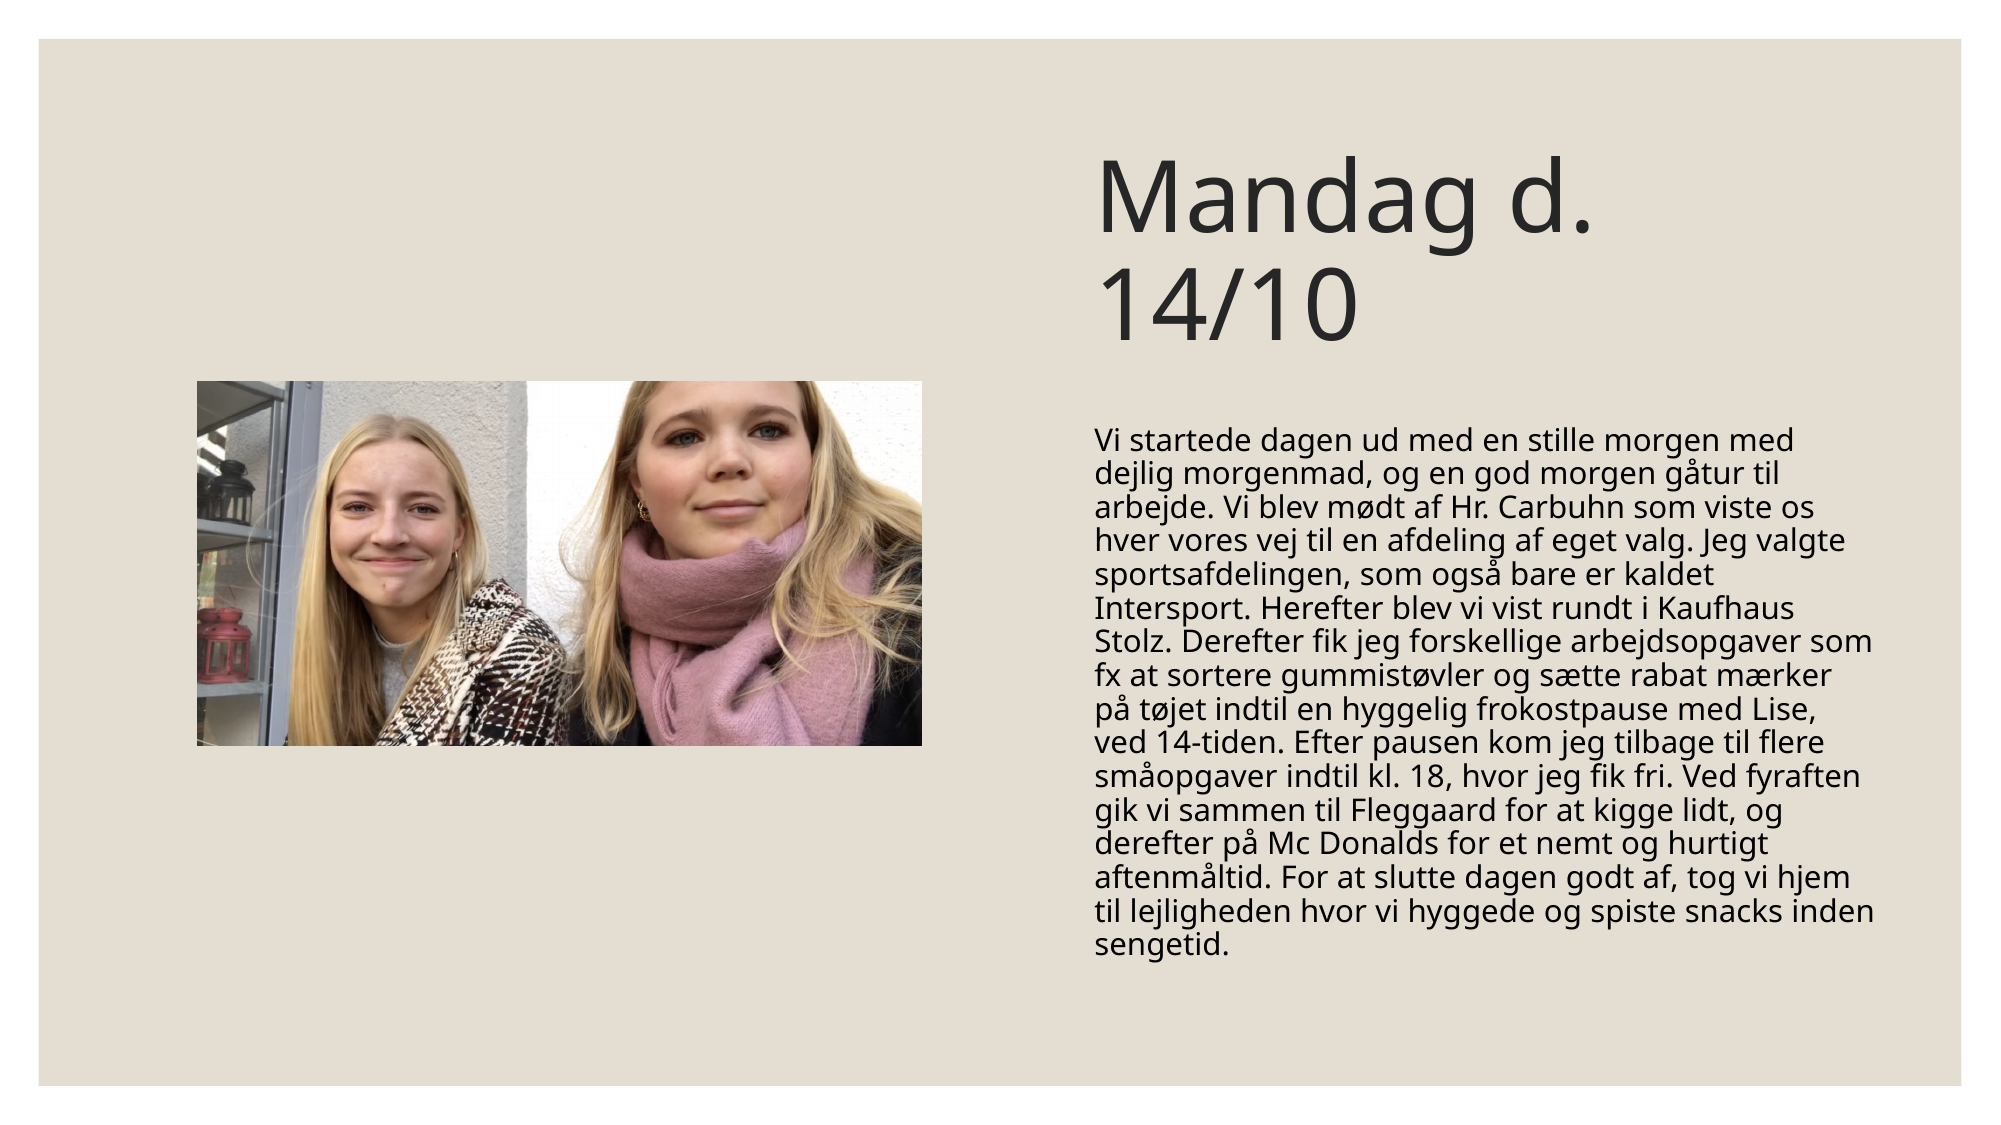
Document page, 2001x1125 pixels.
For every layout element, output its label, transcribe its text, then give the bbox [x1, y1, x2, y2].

title Mandag d. 14/10 [1079, 119, 1893, 390]
picture [197, 381, 922, 746]
list Vi startede dagen ud med en stille morgen med dejlig morgenmad, og en god morgen gåtur til arbejde. Vi blev mødt af Hr. Carbuhn som viste os hver vores vej til en afdeling af eget valg. Jeg valgte sportsafdelingen, som også bare er kaldet Intersport. Herefter blev vi vist rundt i Kaufhaus Stolz. Derefter fik jeg forskellige arbejdsopgaver som fx at sortere gummistøvler og sætte rabat mærker på tøjet indtil en hyggelig frokostpause med Lise, ved 14-tiden. Efter pausen kom jeg tilbage til flere småopgaver indtil kl. 18, hvor jeg fik fri. Ved fyraften gik vi sammen til Fleggaard for at kigge lidt, og derefter på Mc Donalds for et nemt og hurtigt aftenmåltid. For at slutte dagen godt af, tog vi hjem til lejligheden hvor vi hyggede og spiste snacks inden sengetid. [1079, 416, 1893, 990]
